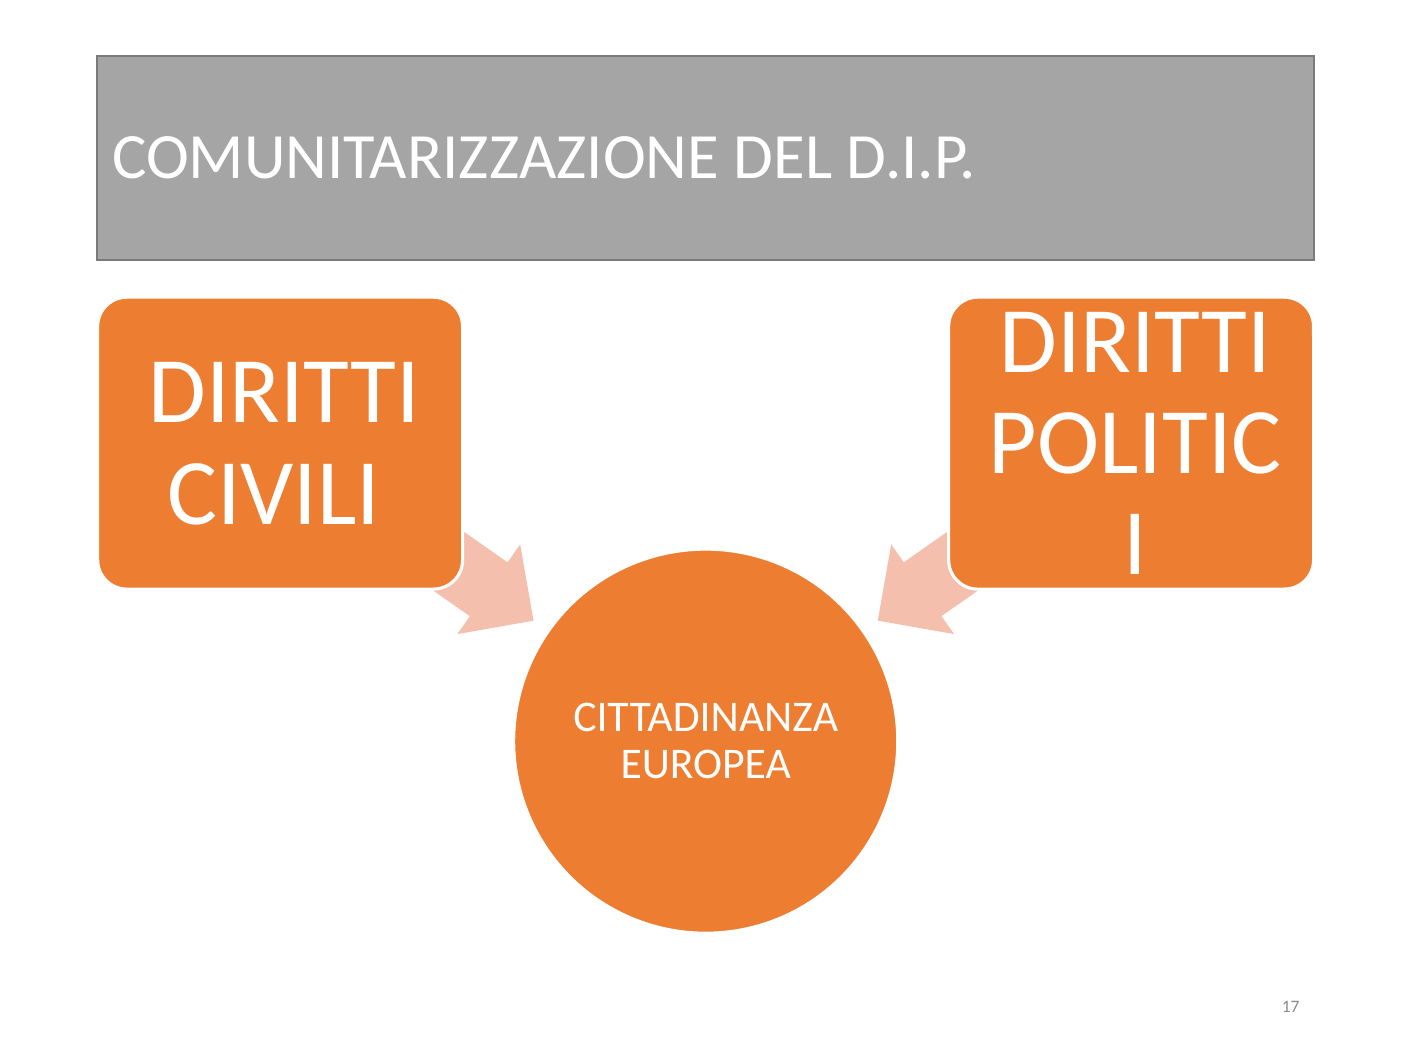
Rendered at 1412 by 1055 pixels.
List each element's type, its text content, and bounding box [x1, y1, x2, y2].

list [97, 280, 1315, 950]
title COMUNITARIZZAZIONE DEL D.I.P. [96, 55, 1315, 261]
slide_number 17 [996, 977, 1315, 1034]
